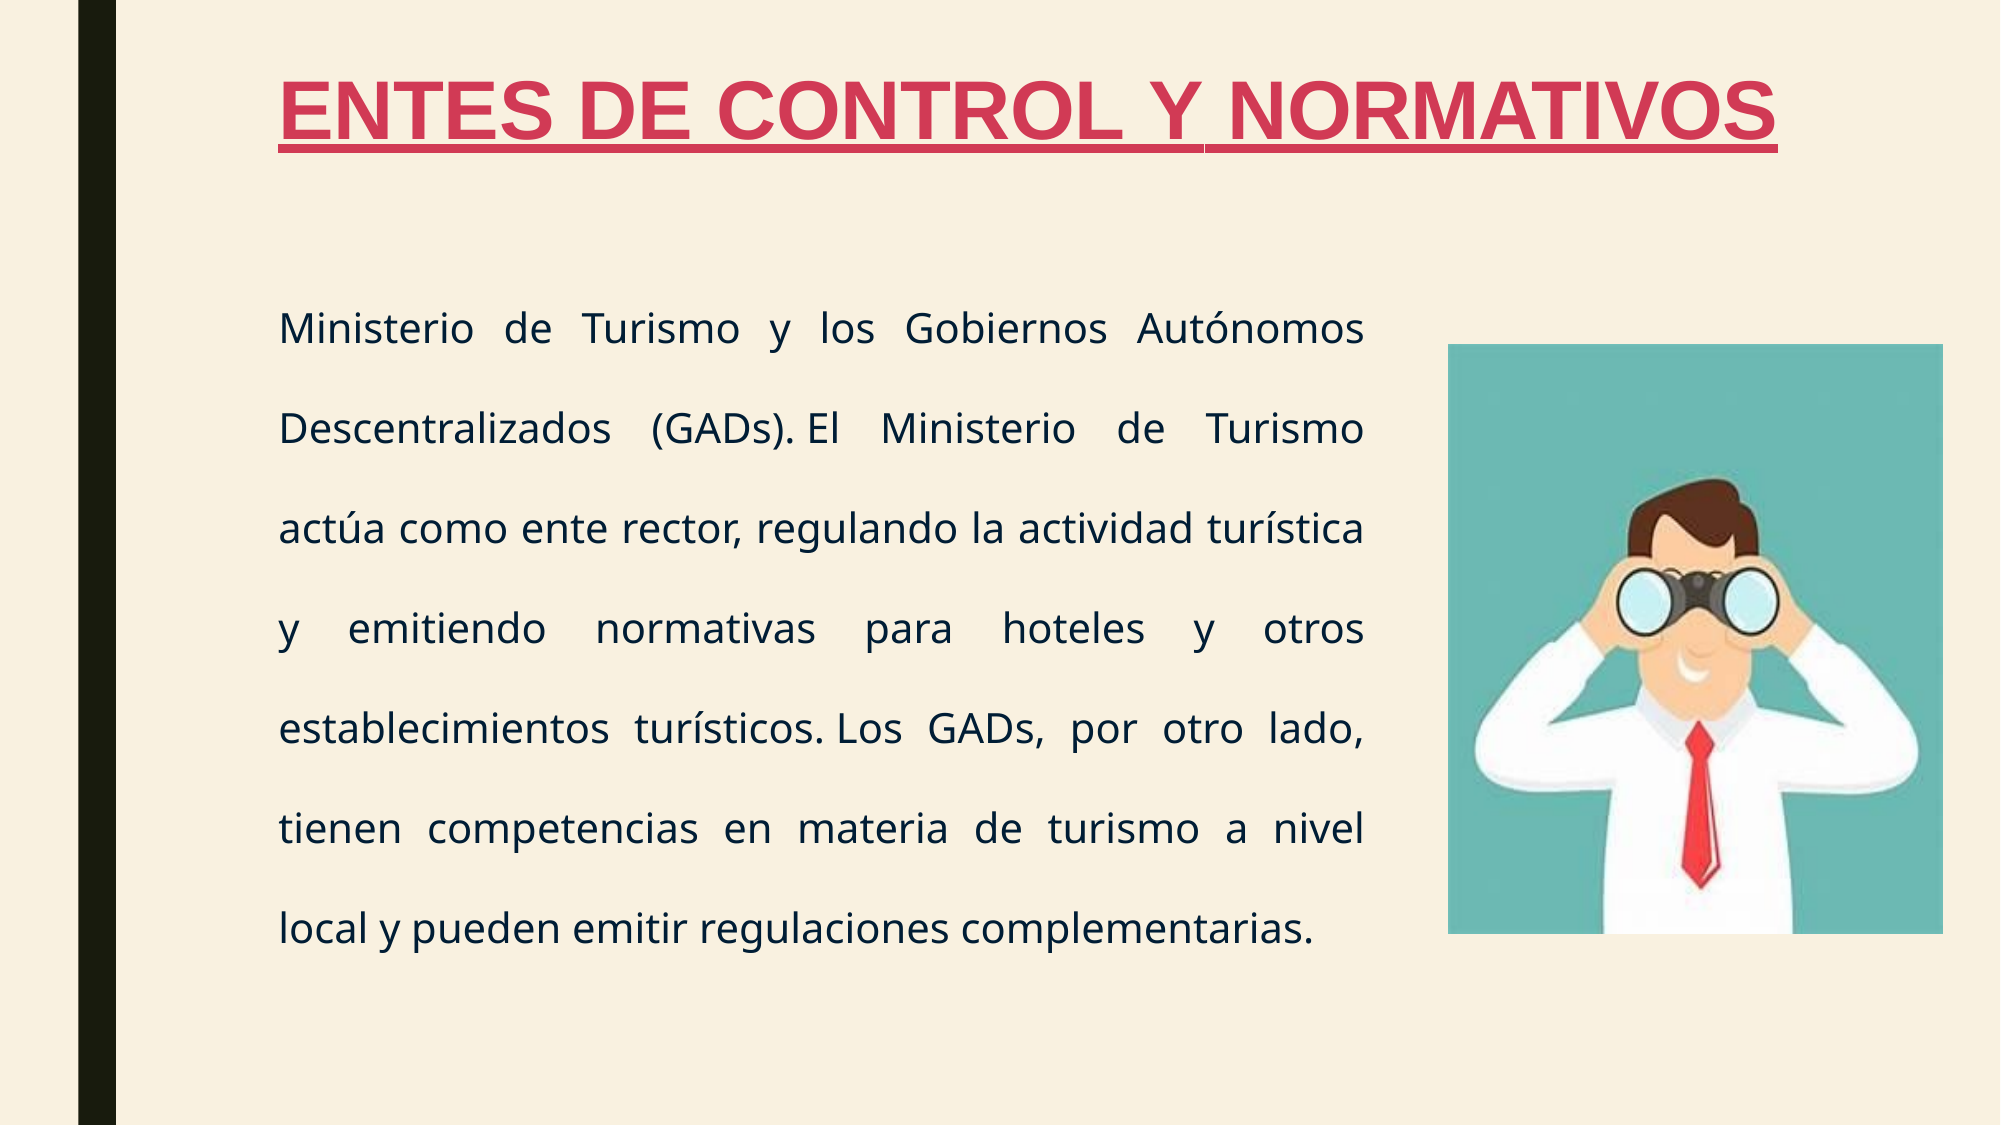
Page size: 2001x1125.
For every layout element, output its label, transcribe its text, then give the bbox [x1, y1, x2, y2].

title ENTES DE CONTROL Y NORMATIVOS [276, 53, 1787, 244]
picture [1448, 344, 1943, 934]
text_box Ministerio de Turismo y los Gobiernos Autónomos Descentralizados (GADs). El Ministerio de Turismo actúa como ente rector, regulando la actividad turística y emitiendo normativas para hoteles y otros establecimientos turísticos. Los GADs, por otro lado, tienen competencias en materia de turismo a nivel local y pueden emitir regulaciones complementarias. [276, 249, 1366, 953]
